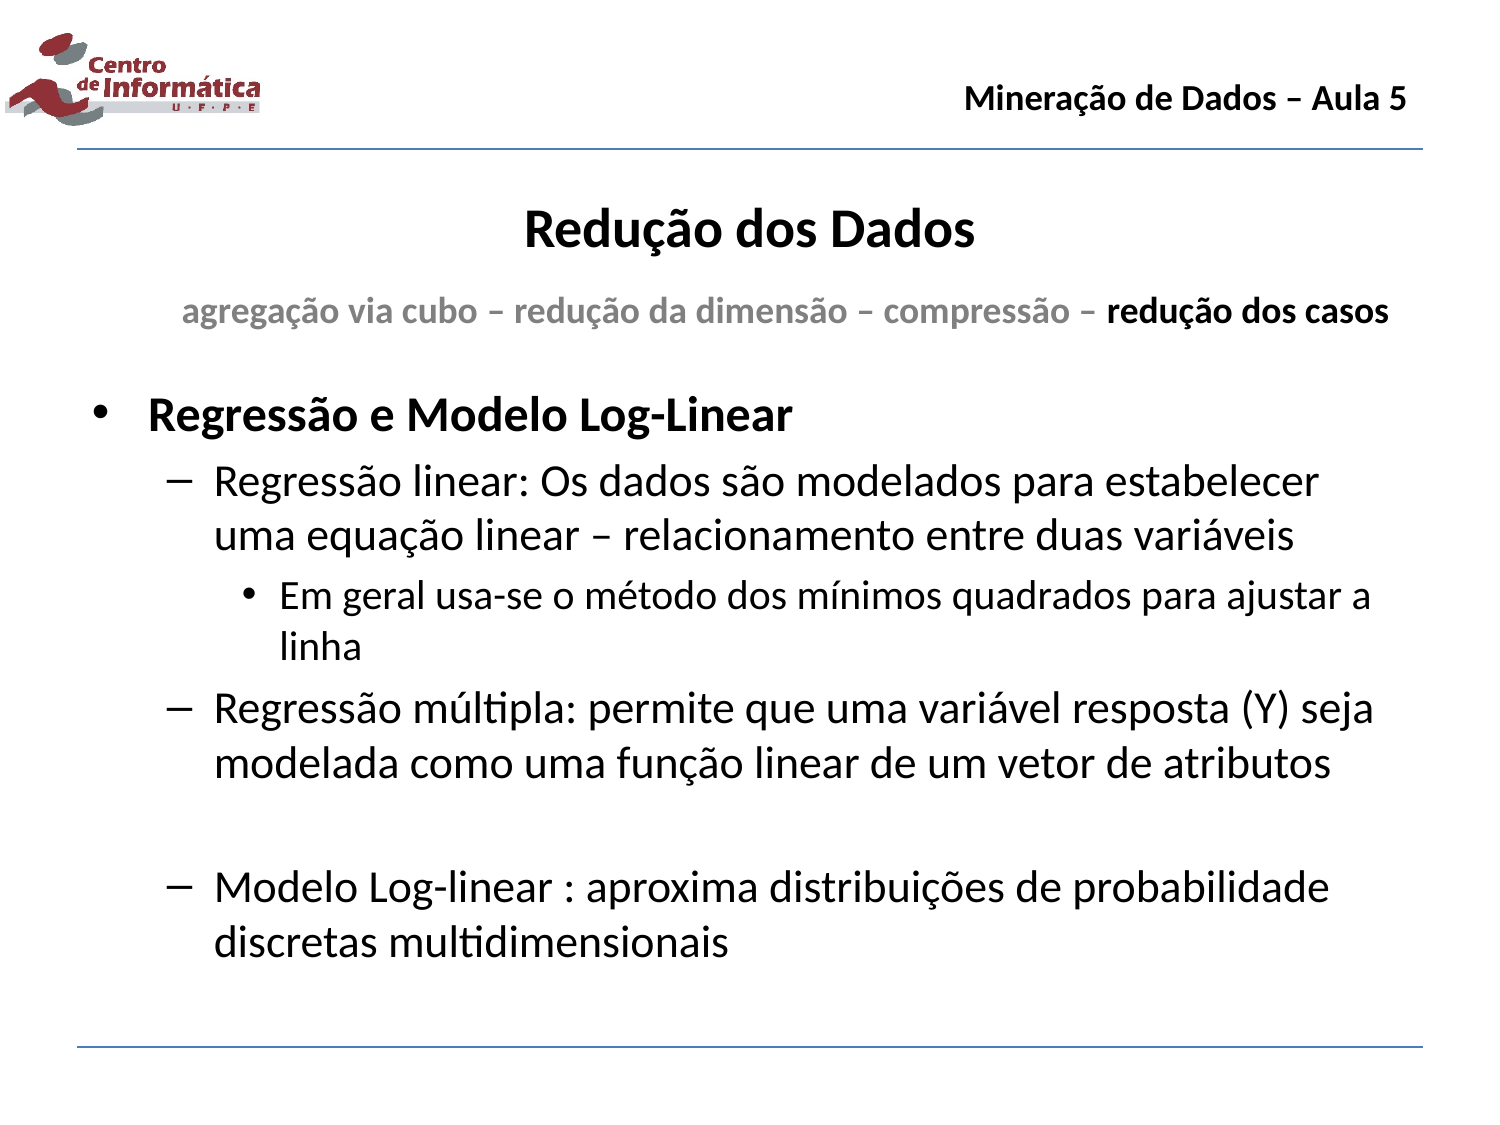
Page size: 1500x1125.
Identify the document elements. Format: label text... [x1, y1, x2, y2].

text_box agregação via cubo – redução da dimensão – compressão – redução dos casos [166, 278, 1405, 339]
list Regressão e Modelo Log-Linear Regressão linear: Os dados são modelados para estabelecer uma equação linear – relacionamento entre duas variáveis Em geral usa-se o método dos mínimos quadrados para ajustar a linha Regressão múltipla: permite que uma variável resposta (Y) seja modelada como uma função linear de um vetor de atributos Modelo Log-linear : aproxima distribuições de probabilidade discretas multidimensionais [76, 373, 1424, 1047]
picture [5, 33, 260, 126]
list Redução dos Dados [76, 184, 1424, 268]
list Mineração de Dados – Aula 5 [301, 66, 1424, 126]
